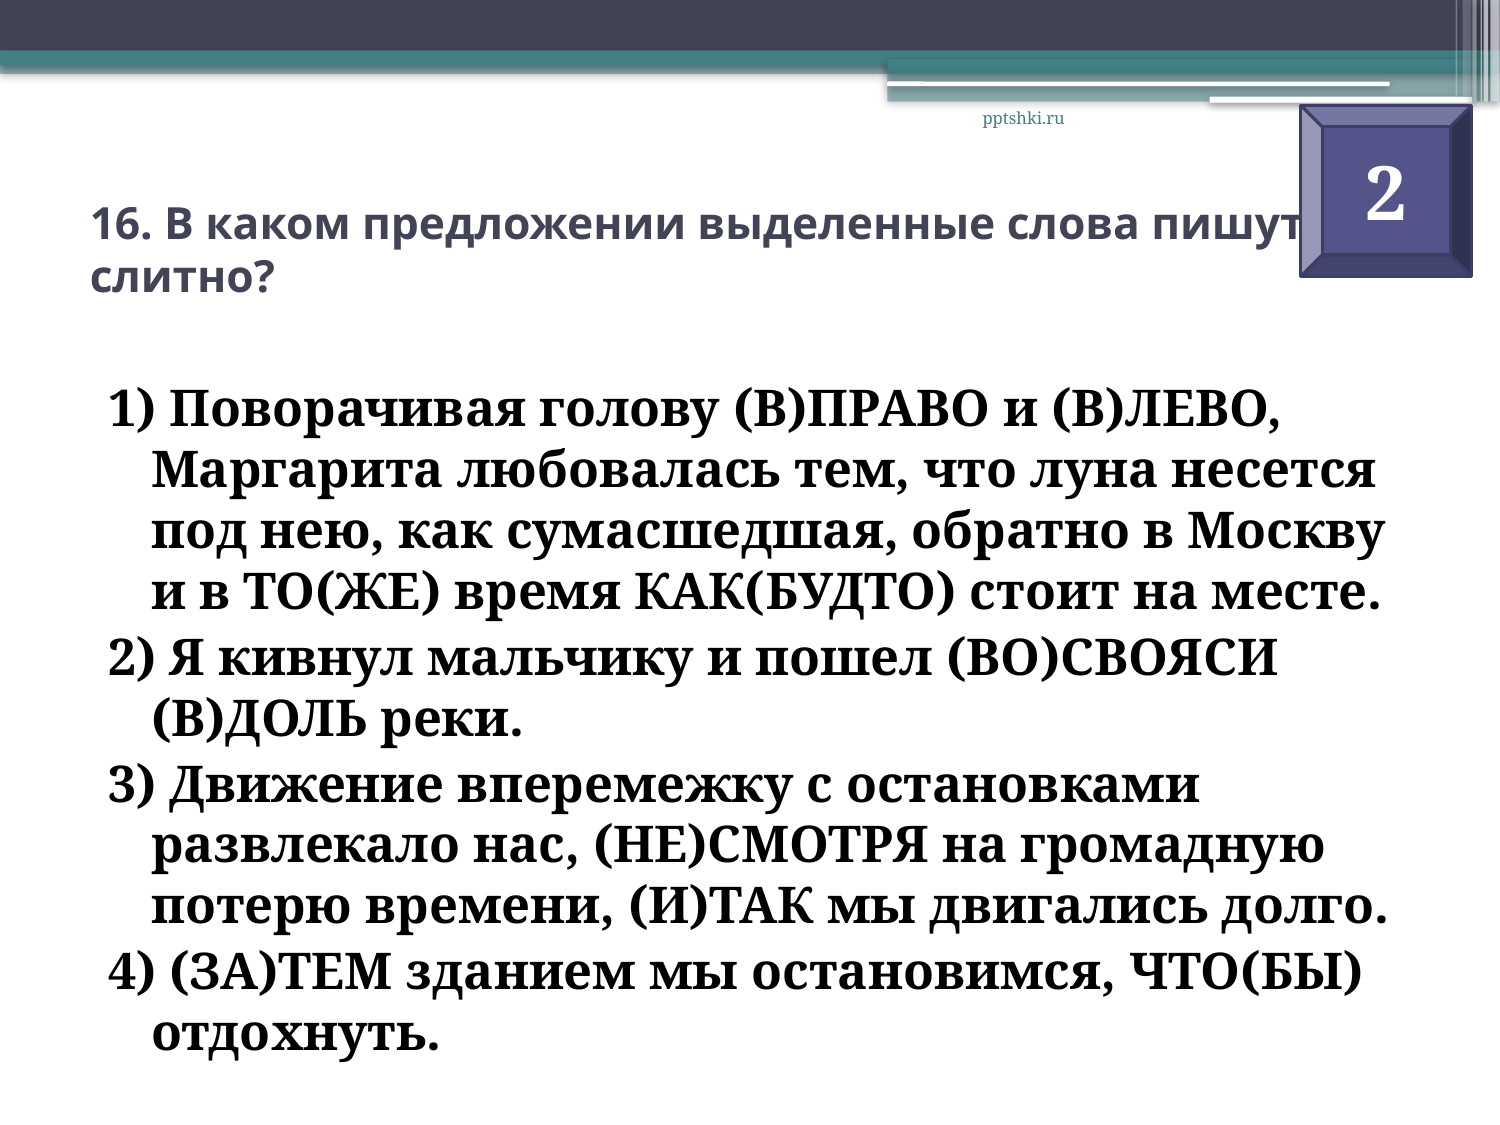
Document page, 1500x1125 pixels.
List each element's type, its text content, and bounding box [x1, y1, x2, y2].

footer pptshki.ru [862, 100, 1080, 176]
text_box 2 [1299, 104, 1473, 278]
title 16. В каком предложении выделенные слова пишутся слитно? [75, 187, 1425, 363]
list 1) Поворачивая голову (В)ПРАВО и (В)ЛЕВО, Маргарита любовалась тем, что луна несется под нею, как сумасшедшая, обратно в Москву и в ТО(ЖЕ) время КАК(БУДТО) стоит на месте. 2) Я кивнул мальчику и пошел (ВО)СВОЯСИ (В)ДОЛЬ реки. 3) Движение вперемежку с остановками развлекало нас, (НЕ)СМОТРЯ на громадную потерю времени, (И)ТАК мы двигались долго. 4) (ЗА)ТЕМ зданием мы остановимся, ЧТО(БЫ) отдохнуть. [75, 368, 1425, 1079]
